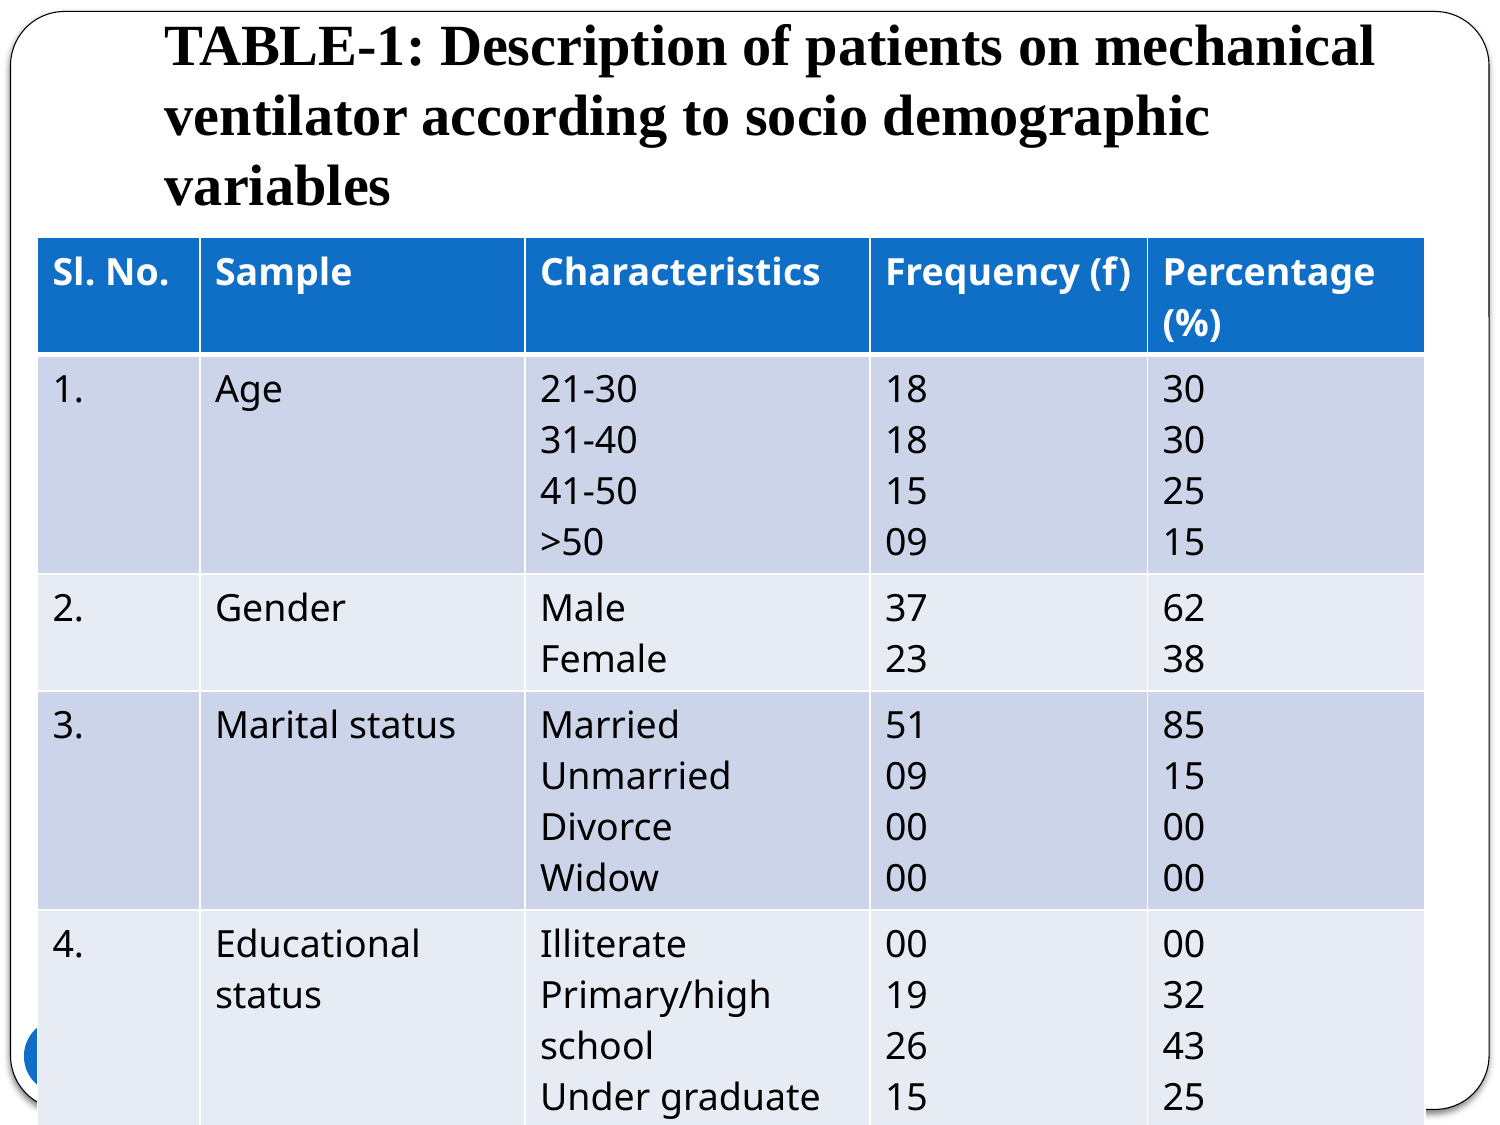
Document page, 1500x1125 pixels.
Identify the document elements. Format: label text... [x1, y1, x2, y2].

table_cell Married Unmarried Divorce Widow [526, 692, 869, 909]
table_cell 18 18 15 09 [871, 357, 1147, 573]
table_cell 2. [38, 575, 199, 690]
slide_number 14 [23, 1027, 37, 1085]
table_cell 30 30 25 15 [1148, 357, 1424, 573]
table_cell 85 15 00 00 [1148, 692, 1424, 909]
table_cell Educational status [201, 911, 524, 1125]
table_cell 62 38 [1148, 575, 1424, 690]
table_cell 00 19 26 15 [871, 911, 1147, 1125]
table_cell 1. [38, 357, 199, 573]
table_cell Gender [201, 575, 524, 690]
table_cell Age [201, 357, 524, 573]
table_cell 21-30 31-40 41-50 >50 [526, 357, 869, 573]
table_cell 4. [38, 911, 199, 1125]
table_header Characteristics [526, 238, 869, 352]
table_cell 51 09 00 00 [871, 692, 1147, 909]
table_cell 00 32 43 25 [1148, 911, 1424, 1125]
table_cell 3. [38, 692, 199, 909]
table_cell Illiterate Primary/high school Under graduate Graduate and above [526, 911, 869, 1125]
table_cell Marital status [201, 692, 524, 909]
table_header Frequency (f) [871, 238, 1147, 352]
table_header Sample [201, 238, 524, 352]
title TABLE-1: Description of patients on mechanical ventilator according to socio demographic variables [150, 45, 1425, 233]
table_cell 37 23 [871, 575, 1147, 690]
table_cell Male Female [526, 575, 869, 690]
table_header Percentage (%) [1148, 238, 1424, 352]
table_header Sl. No. [38, 238, 199, 352]
